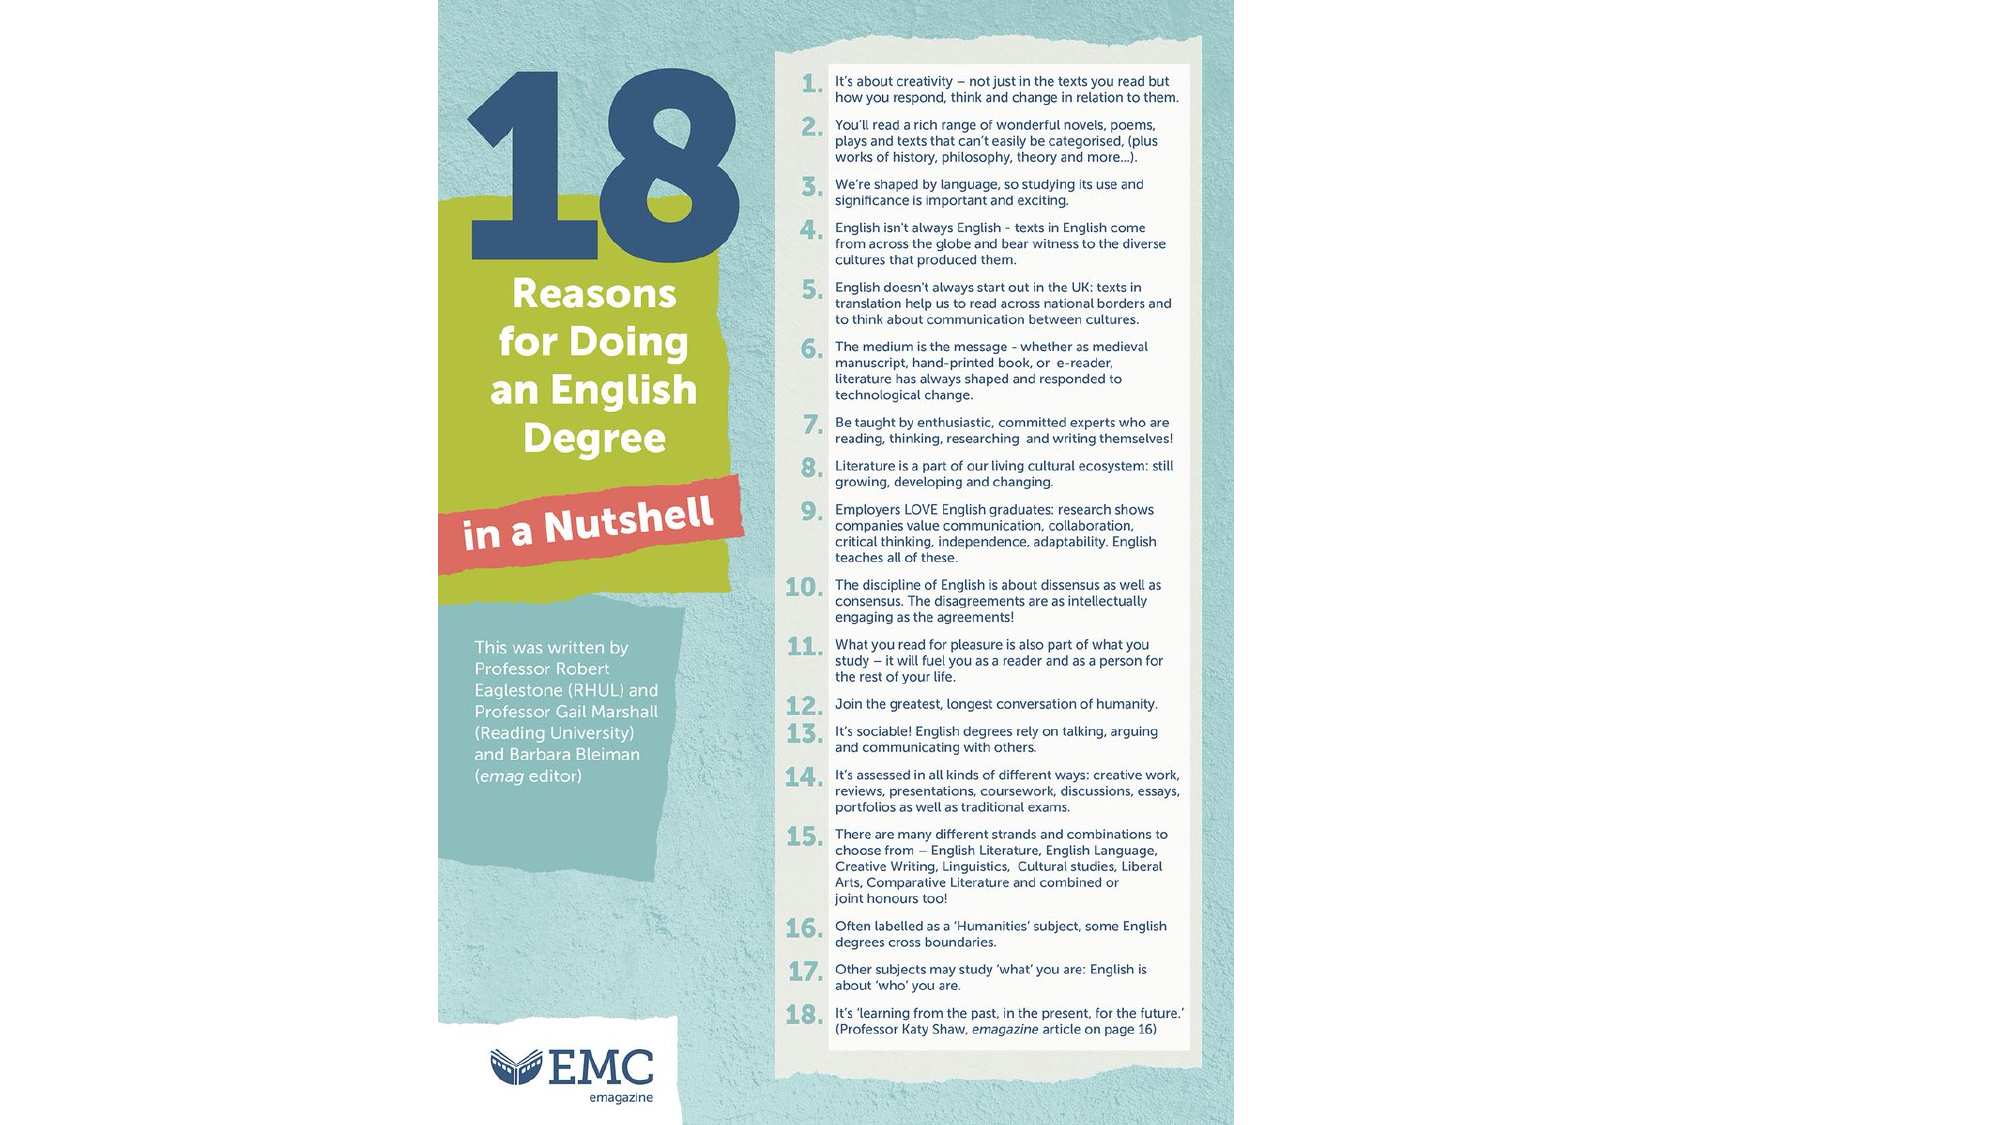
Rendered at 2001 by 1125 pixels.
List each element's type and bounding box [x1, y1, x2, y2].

list [438, 0, 1234, 1125]
